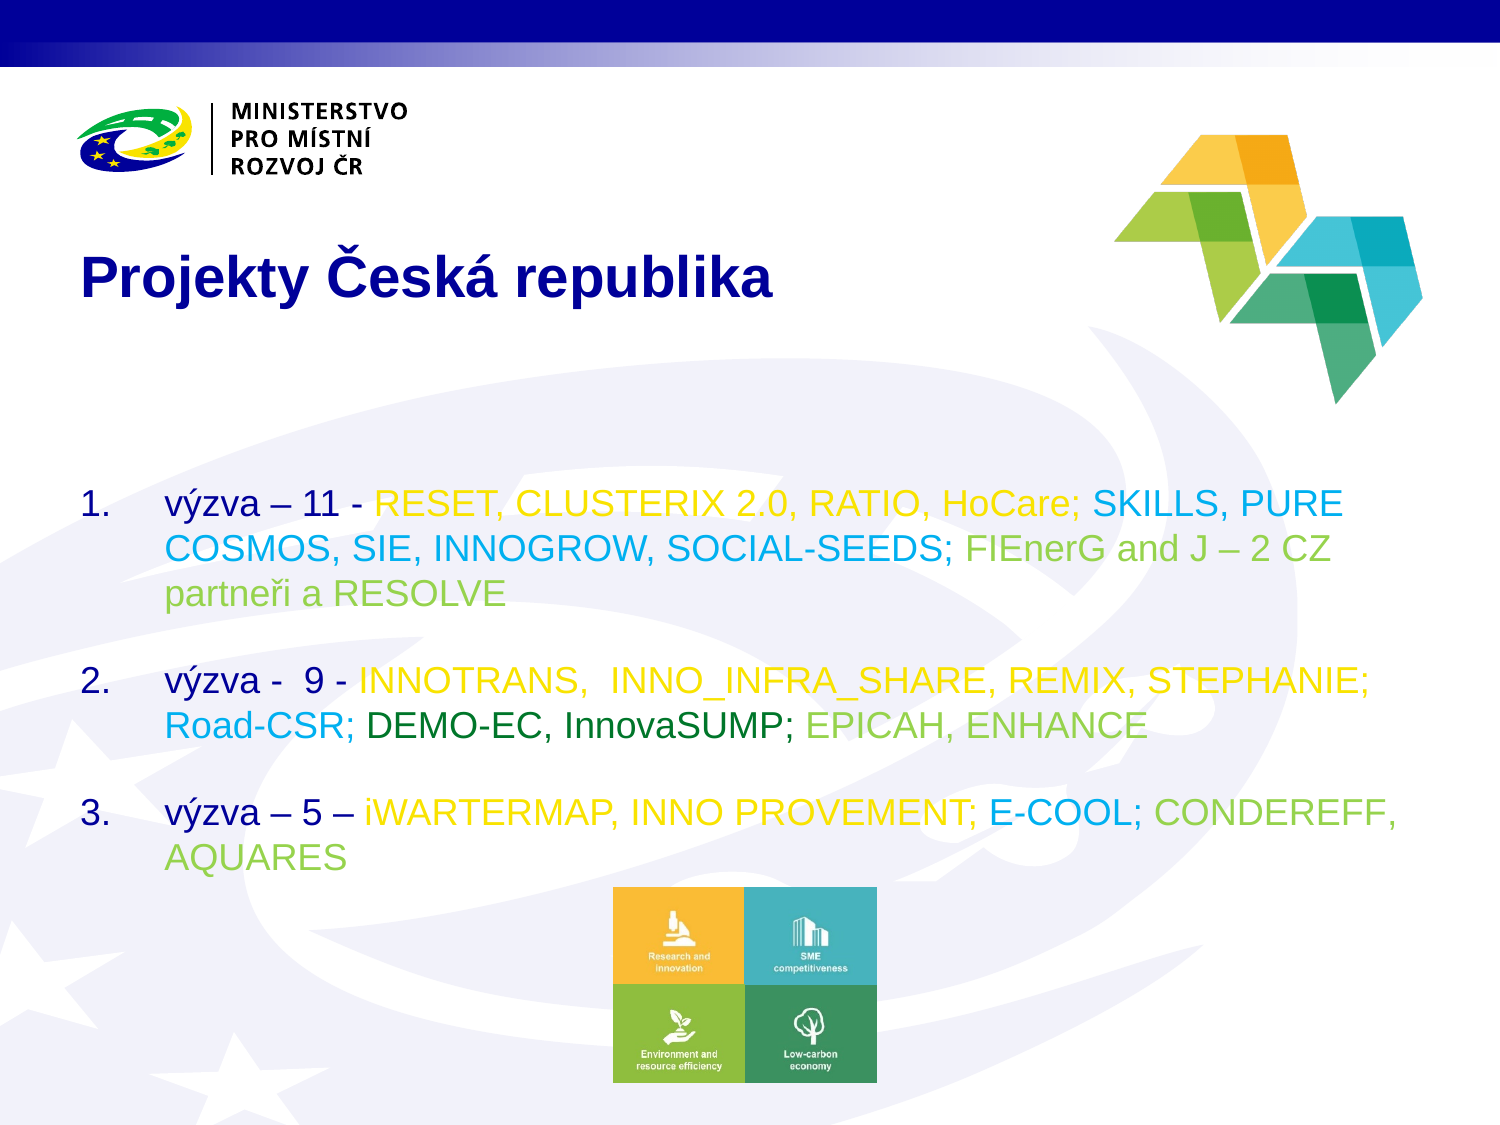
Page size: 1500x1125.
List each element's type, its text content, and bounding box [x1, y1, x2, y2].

list výzva – 11 - RESET, CLUSTERIX 2.0, RATIO, HoCare; SKILLS, PURE COSMOS, SIE, INNOGROW, SOCIAL-SEEDS; FIEnerG and J – 2 CZ partneři a RESOLVE výzva - 9 - INNOTRANS, INNO_INFRA_SHARE, REMIX, STEPHANIE; Road-CSR; DEMO-EC, InnovaSUMP; EPICAH, ENHANCE výzva – 5 – iWARTERMAP, INNO PROVEMENT; E-COOL; CONDEREFF, AQUARES [64, 337, 1426, 1059]
picture [1104, 124, 1424, 411]
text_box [612, 887, 877, 1083]
title Projekty Česká republika [64, 231, 1099, 315]
